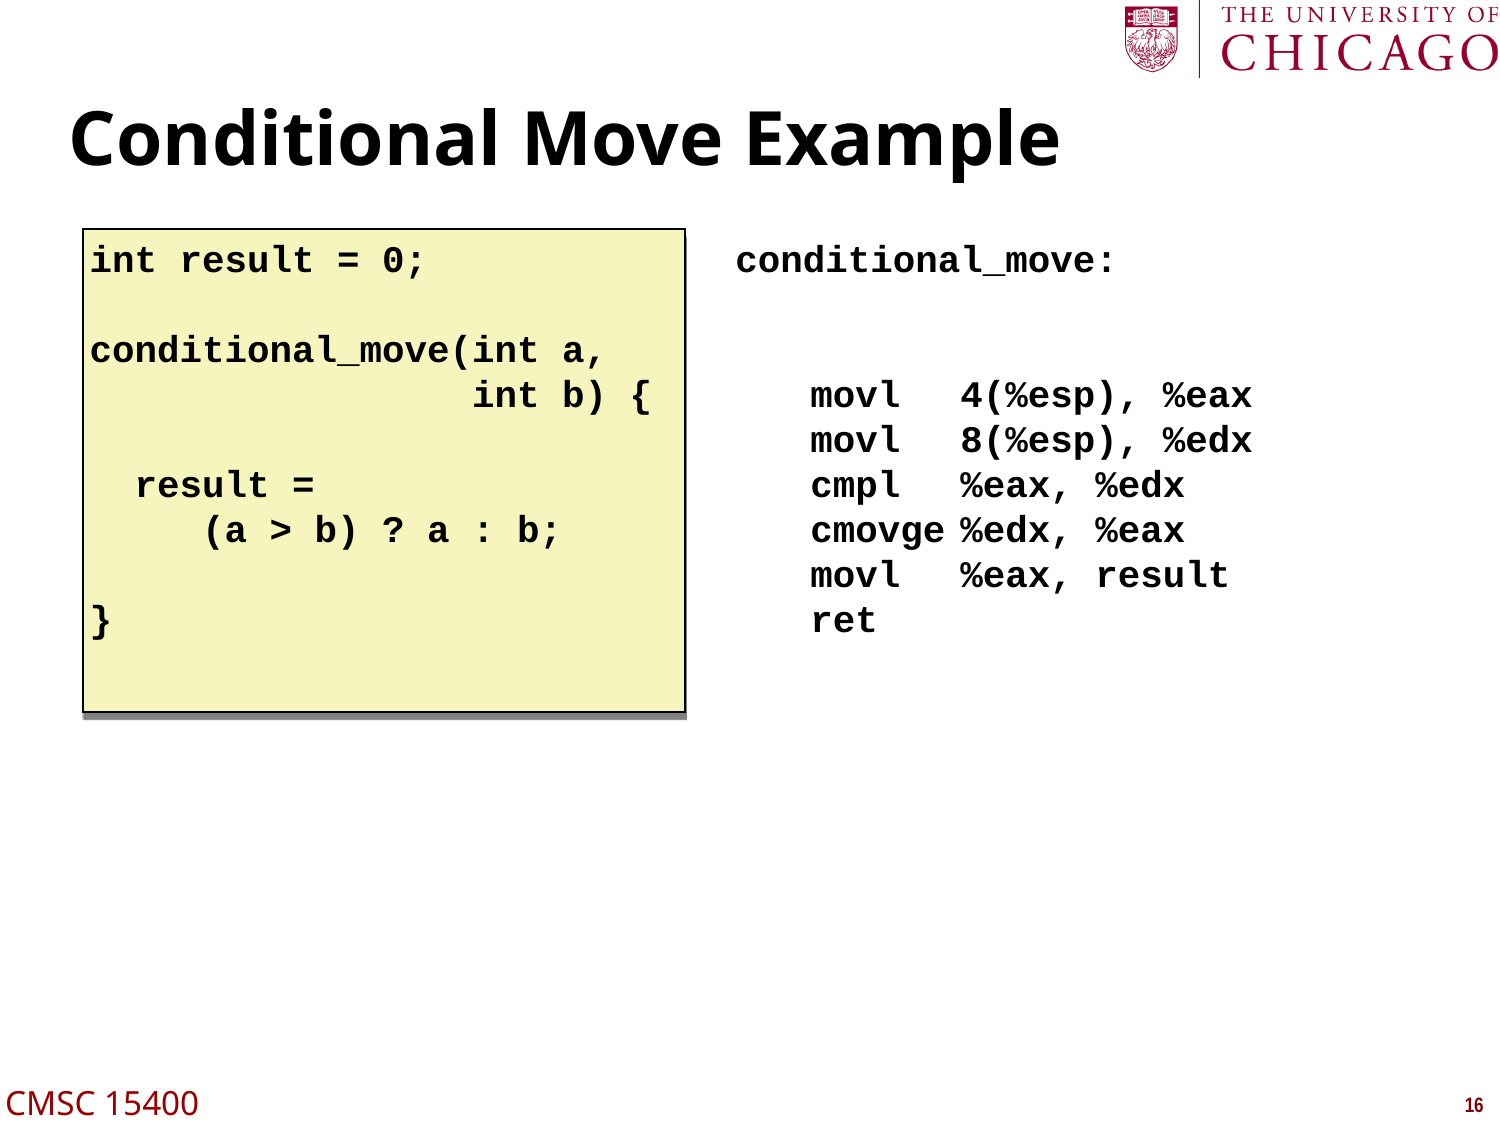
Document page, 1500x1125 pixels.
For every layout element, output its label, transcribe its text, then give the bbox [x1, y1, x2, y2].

title Conditional Move Example [62, 41, 1438, 230]
text_box conditional_move: movl 4(%esp), %eax movl 8(%esp), %edx cmpl %eax, %edx cmovge %edx, %eax movl %eax, result ret [729, 229, 1450, 1019]
picture [1125, 0, 1498, 78]
text_box int result = 0; conditional_move(int a, int b) { result = (a > b) ? a : b; } [83, 229, 686, 713]
